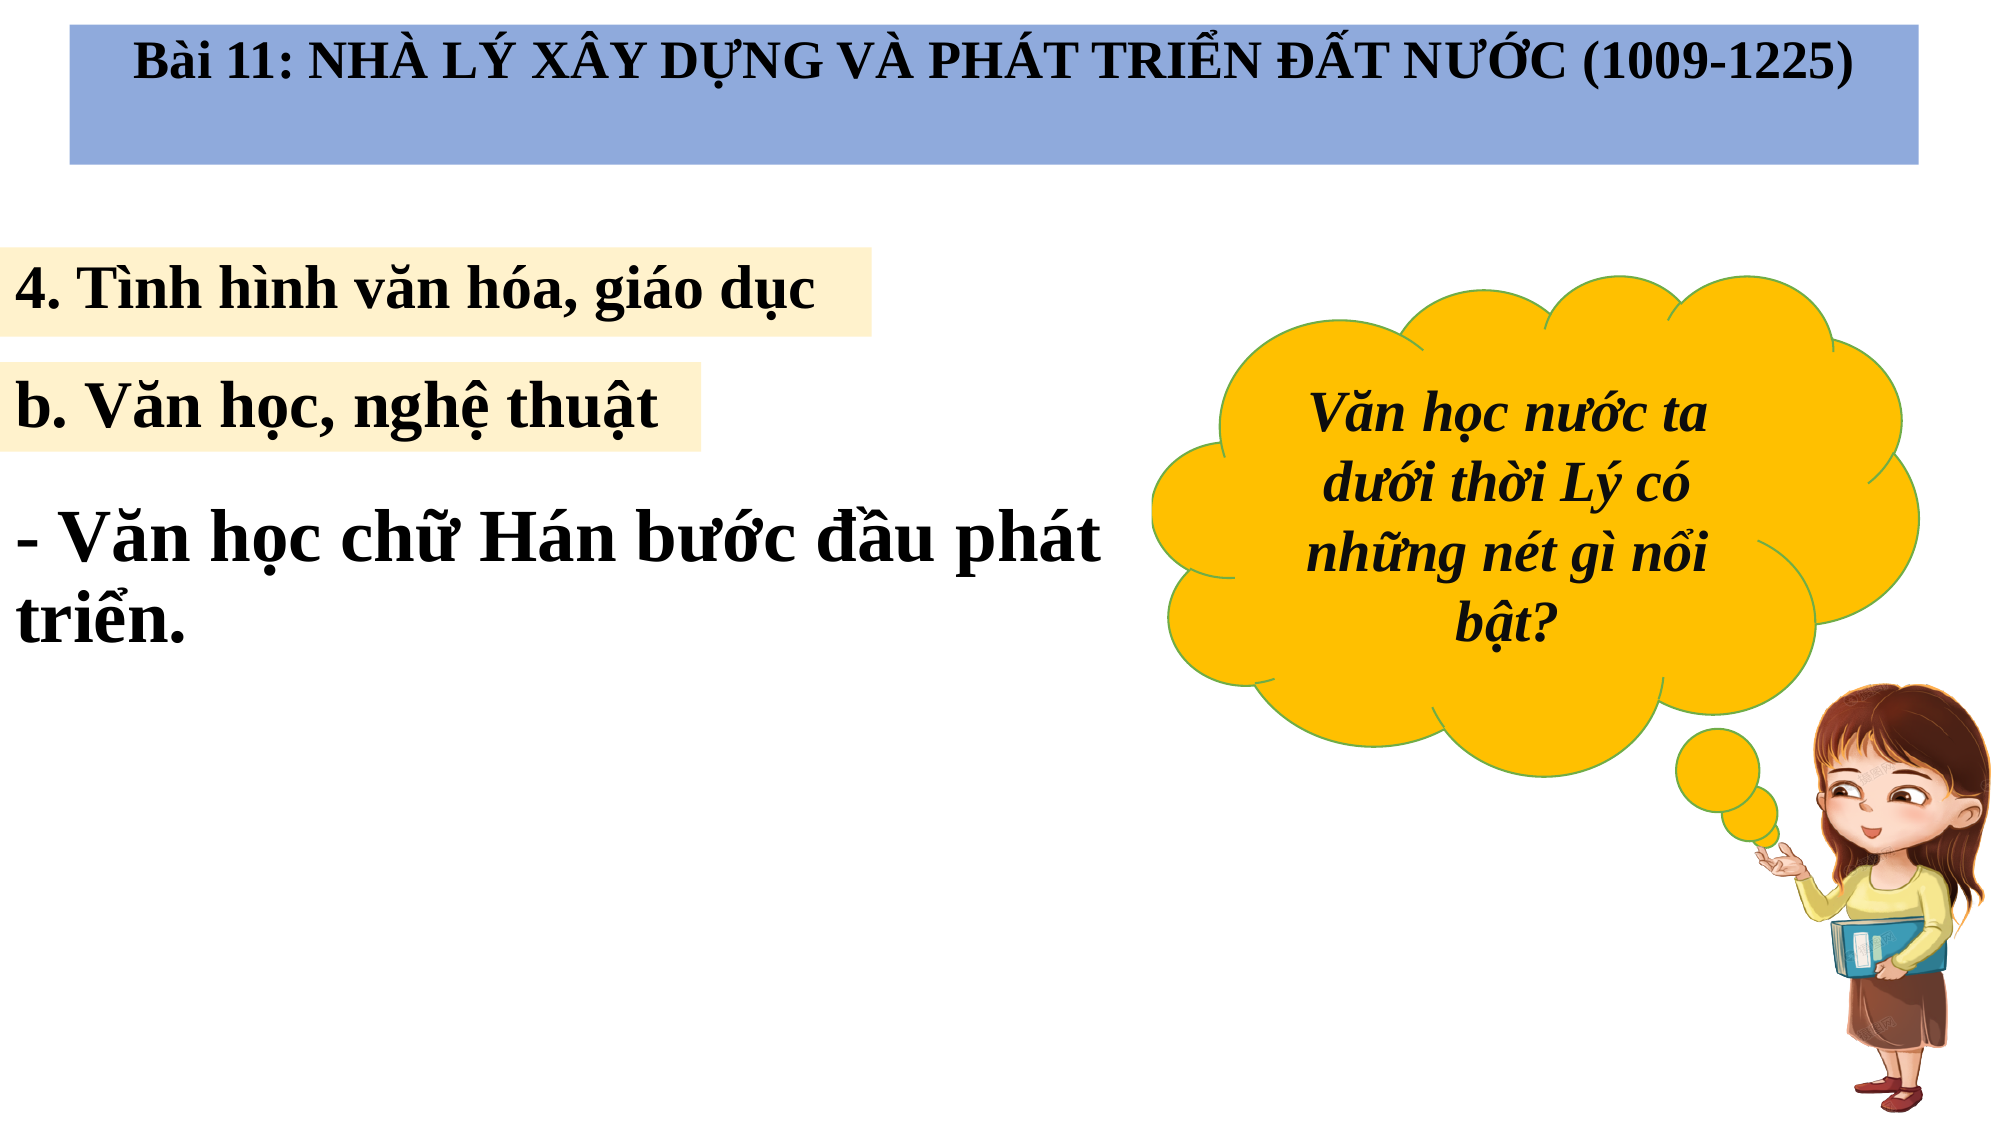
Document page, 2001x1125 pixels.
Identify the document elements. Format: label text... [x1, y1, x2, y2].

text_box Bài 11: NHÀ LÝ XÂY DỰNG VÀ PHÁT TRIỂN ĐẤT NƯỚC (1009-1225) [69, 24, 1919, 165]
text_box Văn học nước ta dưới thời Lý có những nét gì nổi bật? [1152, 275, 1921, 778]
picture [1663, 648, 2000, 1125]
text_box - Văn học chữ Hán bước đầu phát triển. [0, 489, 1152, 666]
text_box b. Văn học, nghệ thuật [0, 362, 702, 452]
text_box 4. Tình hình văn hóa, giáo dục [0, 247, 872, 337]
